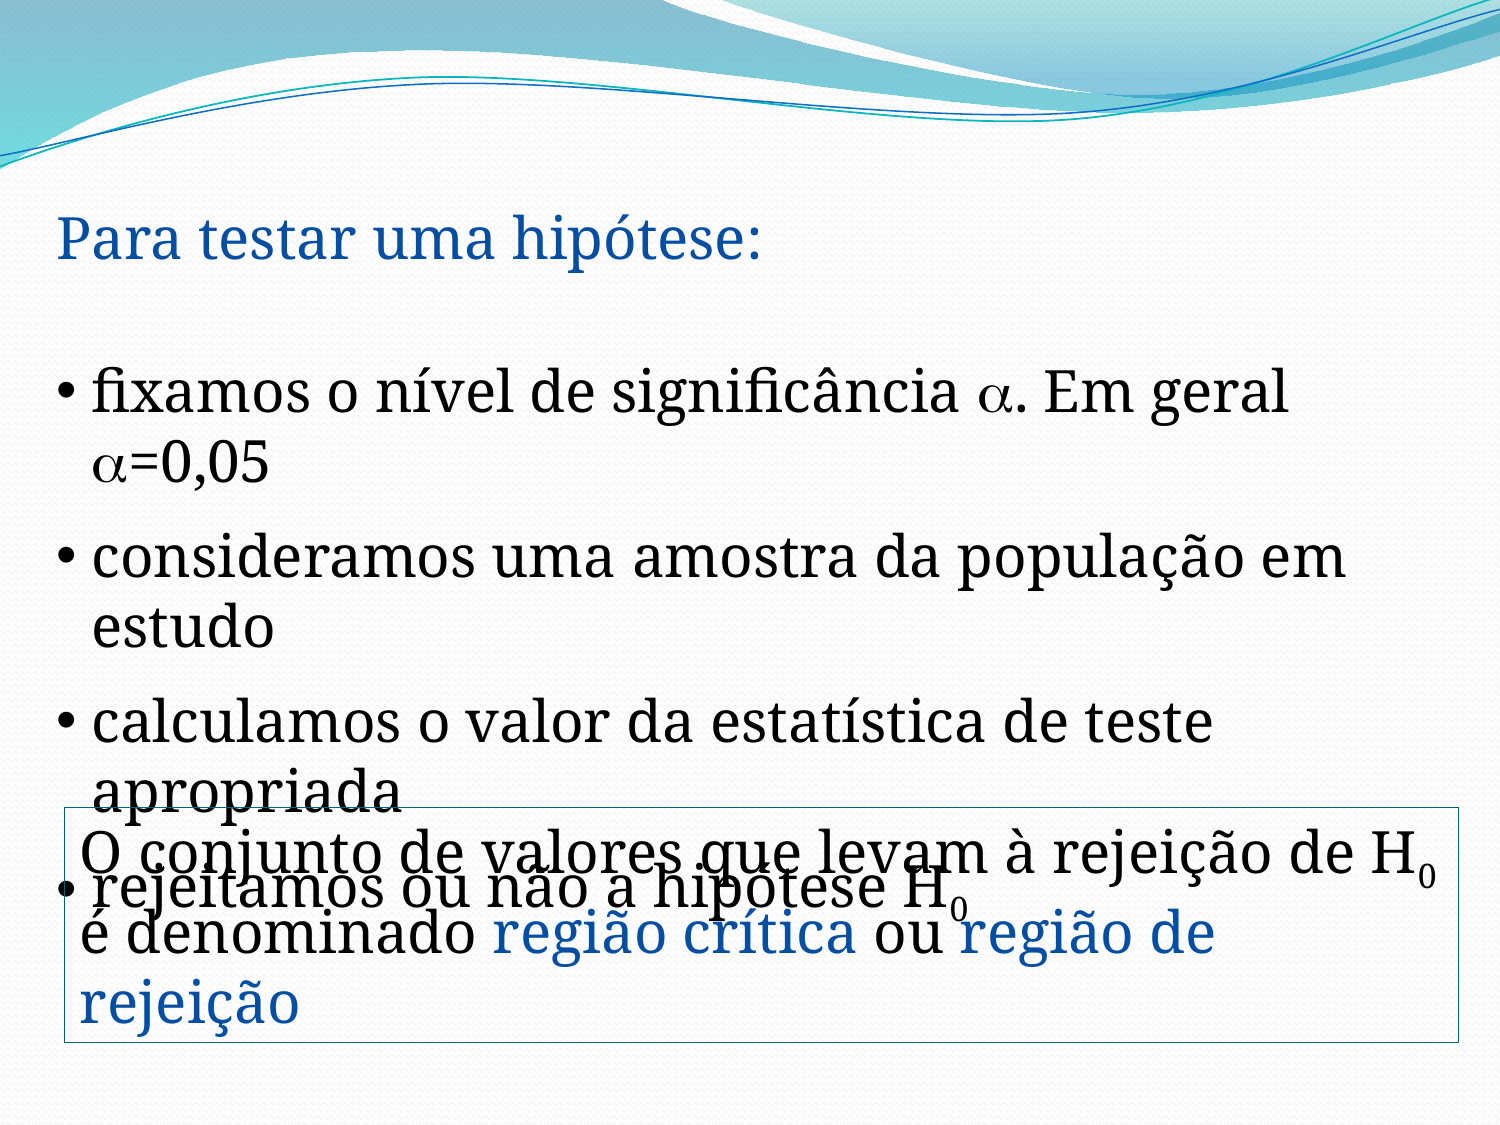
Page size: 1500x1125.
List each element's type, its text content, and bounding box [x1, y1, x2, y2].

text_box Para testar uma hipótese: fixamos o nível de significância . Em geral =0,05 consideramos uma amostra da população em estudo calculamos o valor da estatística de teste apropriada rejeitamos ou não a hipótese H0 [41, 194, 1500, 936]
text_box O conjunto de valores que levam à rejeição de H0 é denominado região crítica ou região de rejeição [64, 807, 1459, 1043]
